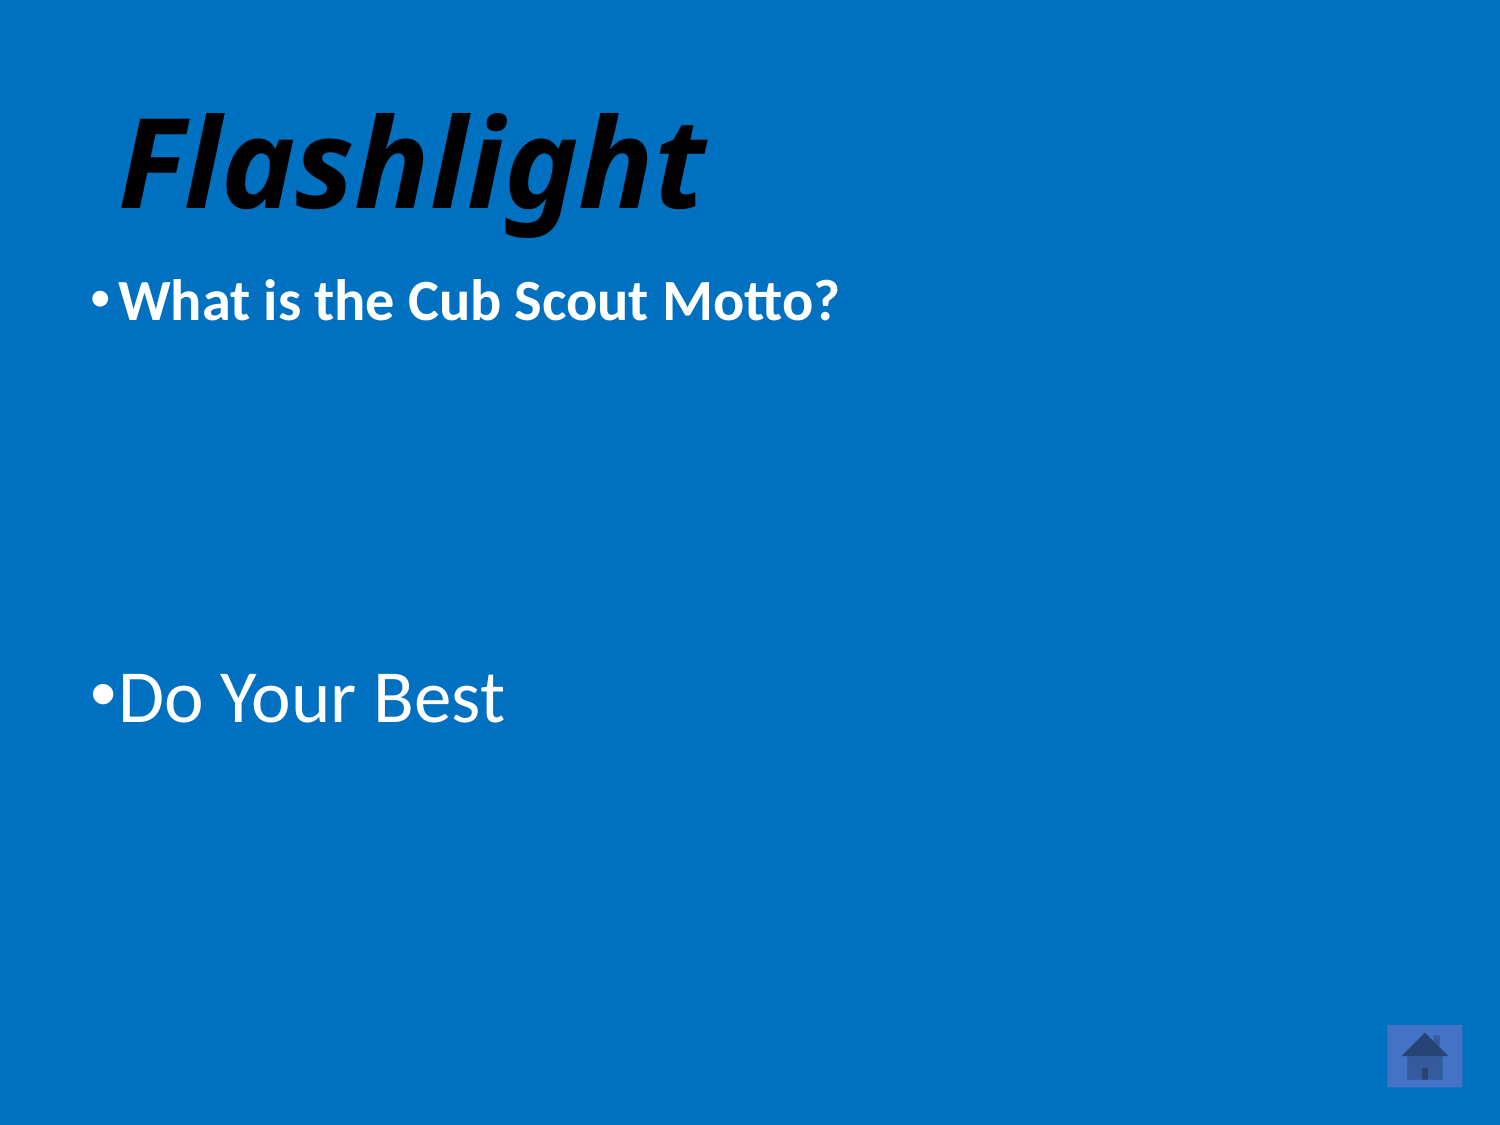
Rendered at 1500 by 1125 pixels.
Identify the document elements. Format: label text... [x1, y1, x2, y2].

title Flashlight [103, 59, 1397, 262]
text_box [1387, 1024, 1463, 1088]
list What is the Cub Scout Motto? [75, 262, 1425, 588]
list Do Your Best [75, 650, 1425, 1000]
